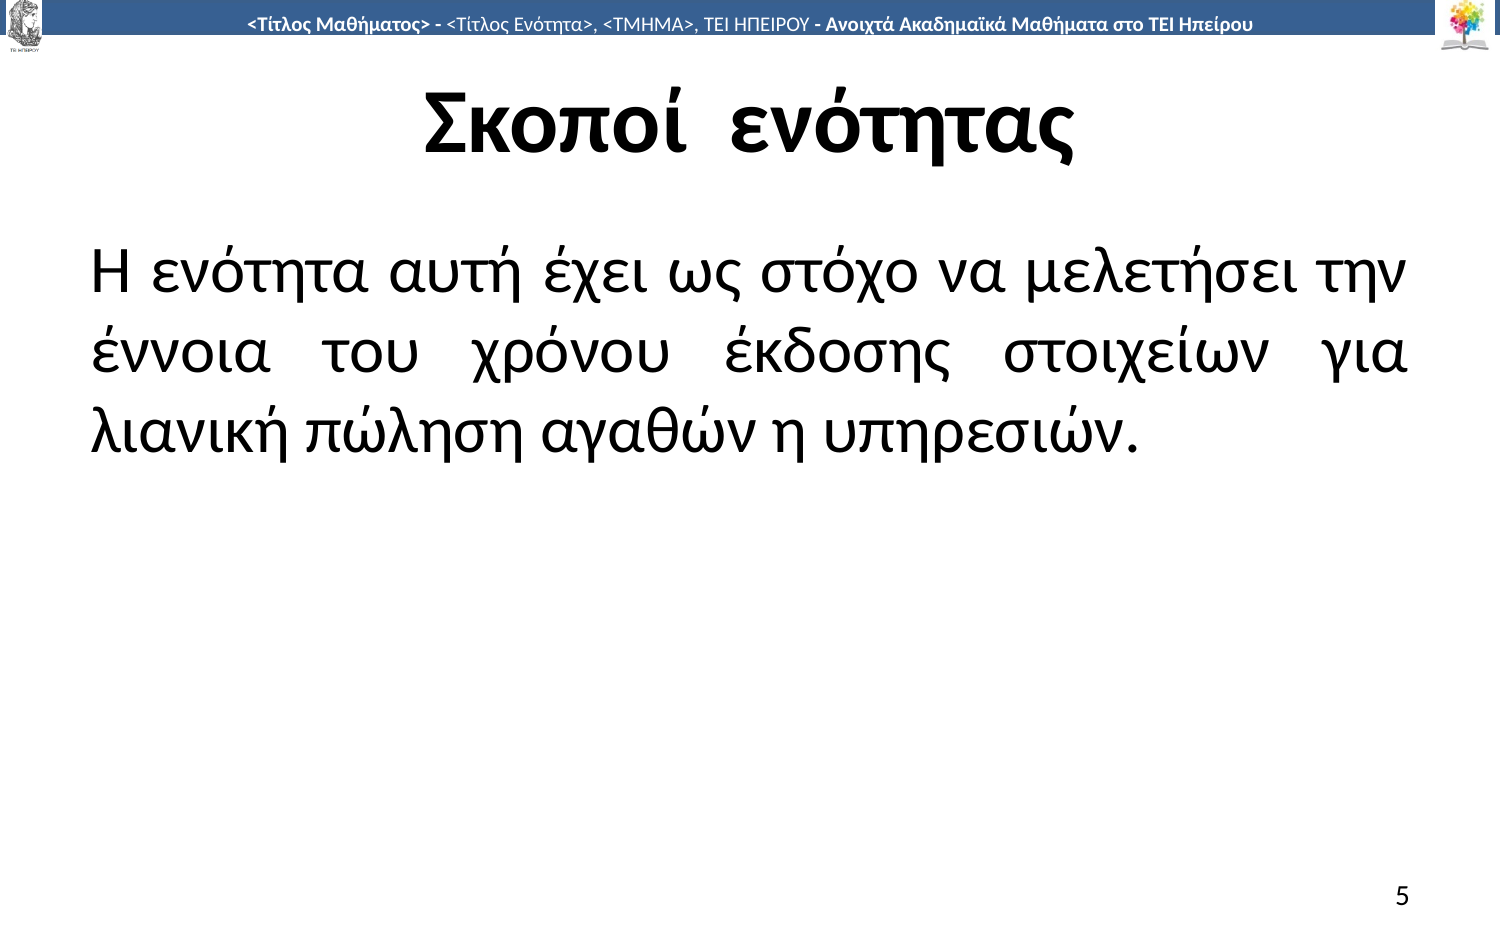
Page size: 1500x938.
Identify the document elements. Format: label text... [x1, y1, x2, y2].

picture [1435, 0, 1495, 52]
list Η ενότητα αυτή έχει ως στόχο να μελετήσει την έννοια του χρόνου έκδοσης στοιχείων για λιανική πώληση αγαθών η υπηρεσιών. [75, 218, 1425, 838]
title Σκοποί ενότητας [75, 37, 1425, 194]
picture [6, 0, 42, 54]
slide_number 5 [1074, 868, 1425, 919]
